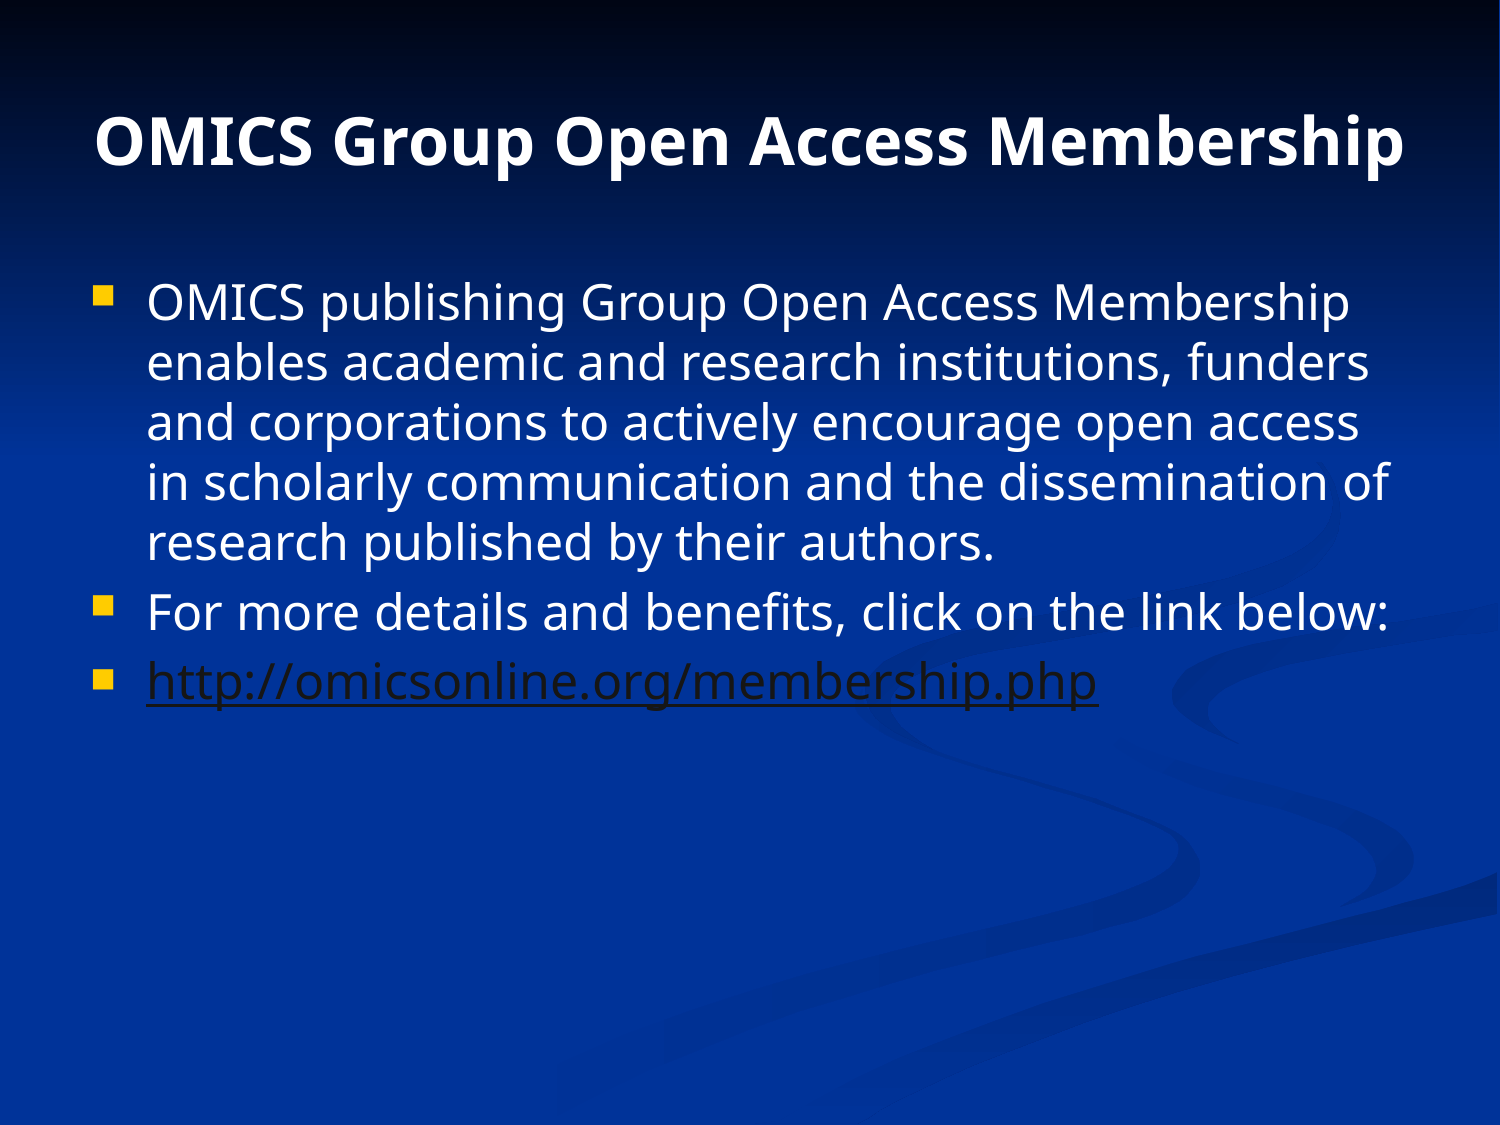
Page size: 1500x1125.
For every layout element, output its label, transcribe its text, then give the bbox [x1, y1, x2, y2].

list OMICS publishing Group Open Access Membership enables academic and research institutions, funders and corporations to actively encourage open access in scholarly communication and the dissemination of research published by their authors. For more details and benefits, click on the link below: http://omicsonline.org/membership.php [75, 262, 1425, 1005]
title OMICS Group Open Access Membership [75, 45, 1425, 233]
